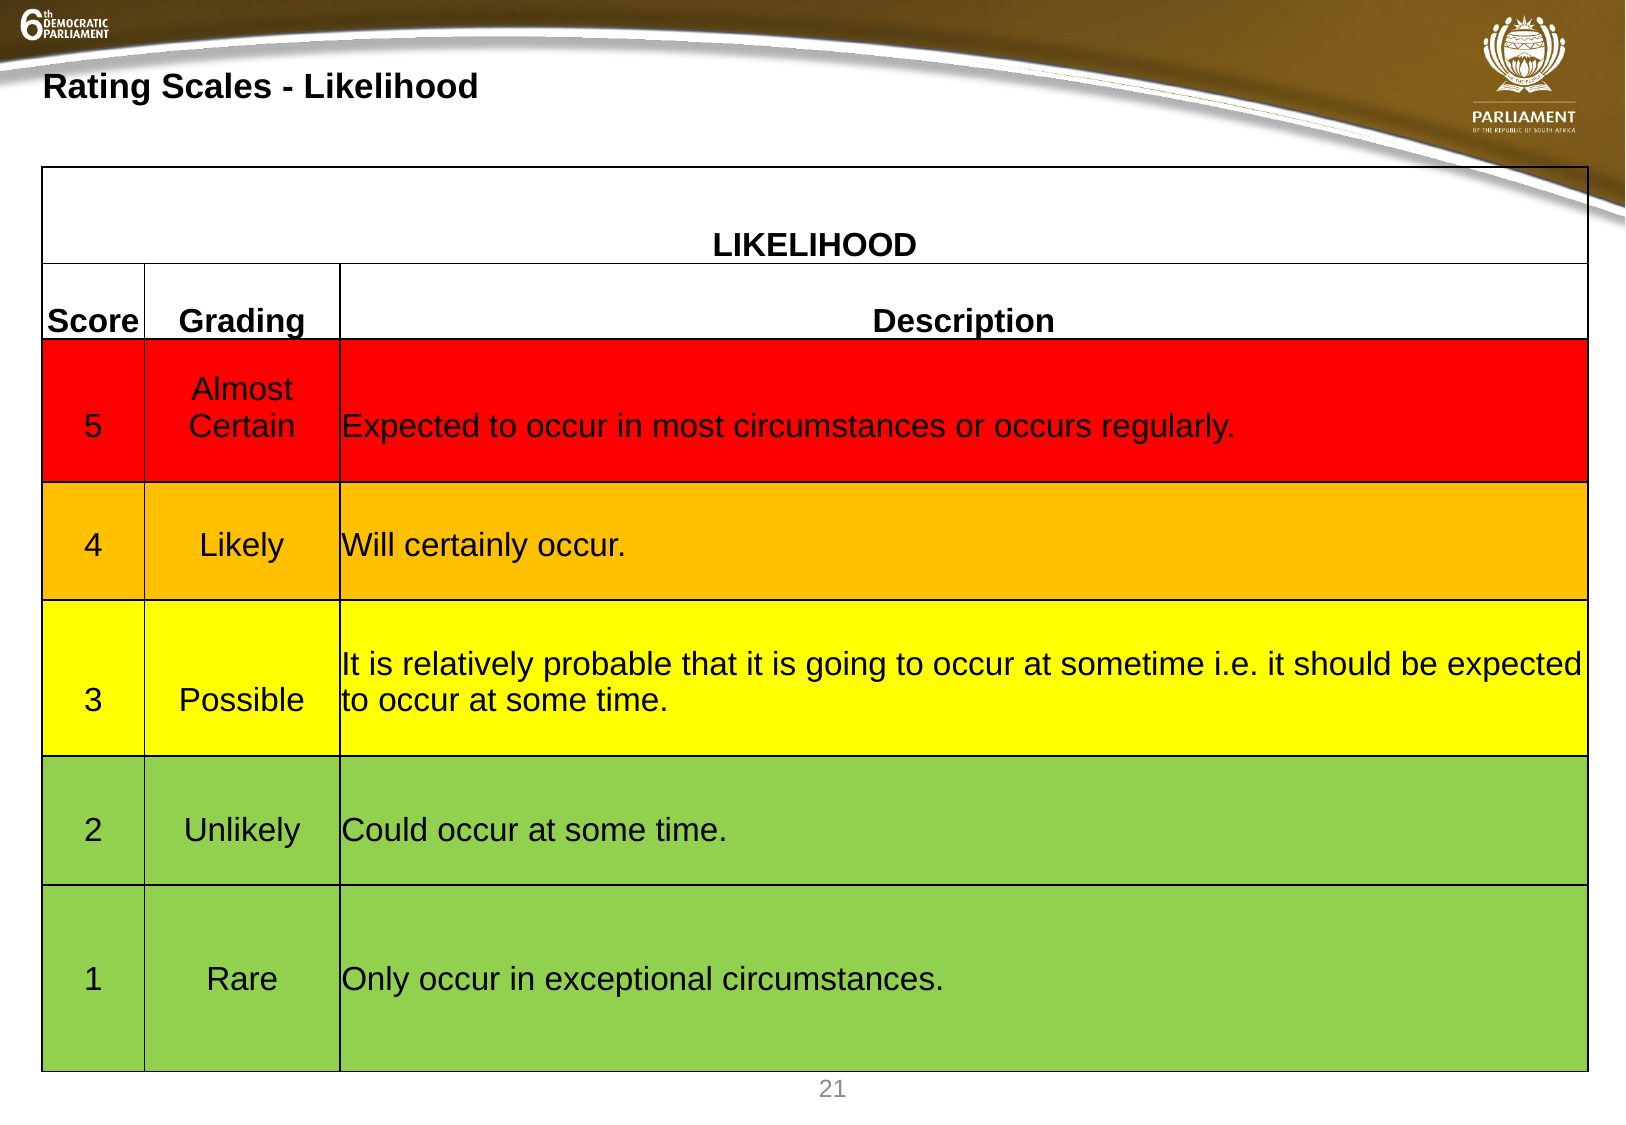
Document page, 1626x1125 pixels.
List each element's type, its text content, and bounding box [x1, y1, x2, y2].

table_cell Unlikely [145, 757, 339, 884]
table_cell 4 [43, 483, 144, 599]
table_cell 1 [43, 886, 144, 1071]
picture [0, 0, 1626, 1125]
table_header LIKELIHOOD [43, 168, 1587, 263]
table_cell Almost Certain [145, 340, 339, 481]
table_cell Description [341, 264, 1587, 338]
table_cell Could occur at some time. [341, 757, 1587, 884]
title Rating Scales - Likelihood [27, 25, 1440, 153]
table_cell Grading [145, 264, 339, 338]
table_cell 2 [43, 757, 144, 884]
table_cell Only occur in exceptional circumstances. [341, 886, 1587, 1071]
table_cell Expected to occur in most circumstances or occurs regularly. [341, 340, 1587, 481]
slide_number 21 [800, 1071, 862, 1104]
table_cell It is relatively probable that it is going to occur at sometime i.e. it should be expected to occur at some time. [341, 601, 1587, 755]
table_cell Score [43, 264, 144, 338]
table_cell Likely [145, 483, 339, 599]
table_cell Possible [145, 601, 339, 755]
table_cell Rare [145, 886, 339, 1071]
table_cell Will certainly occur. [341, 483, 1587, 599]
table_cell 5 [43, 340, 144, 481]
table_cell 3 [43, 601, 144, 755]
